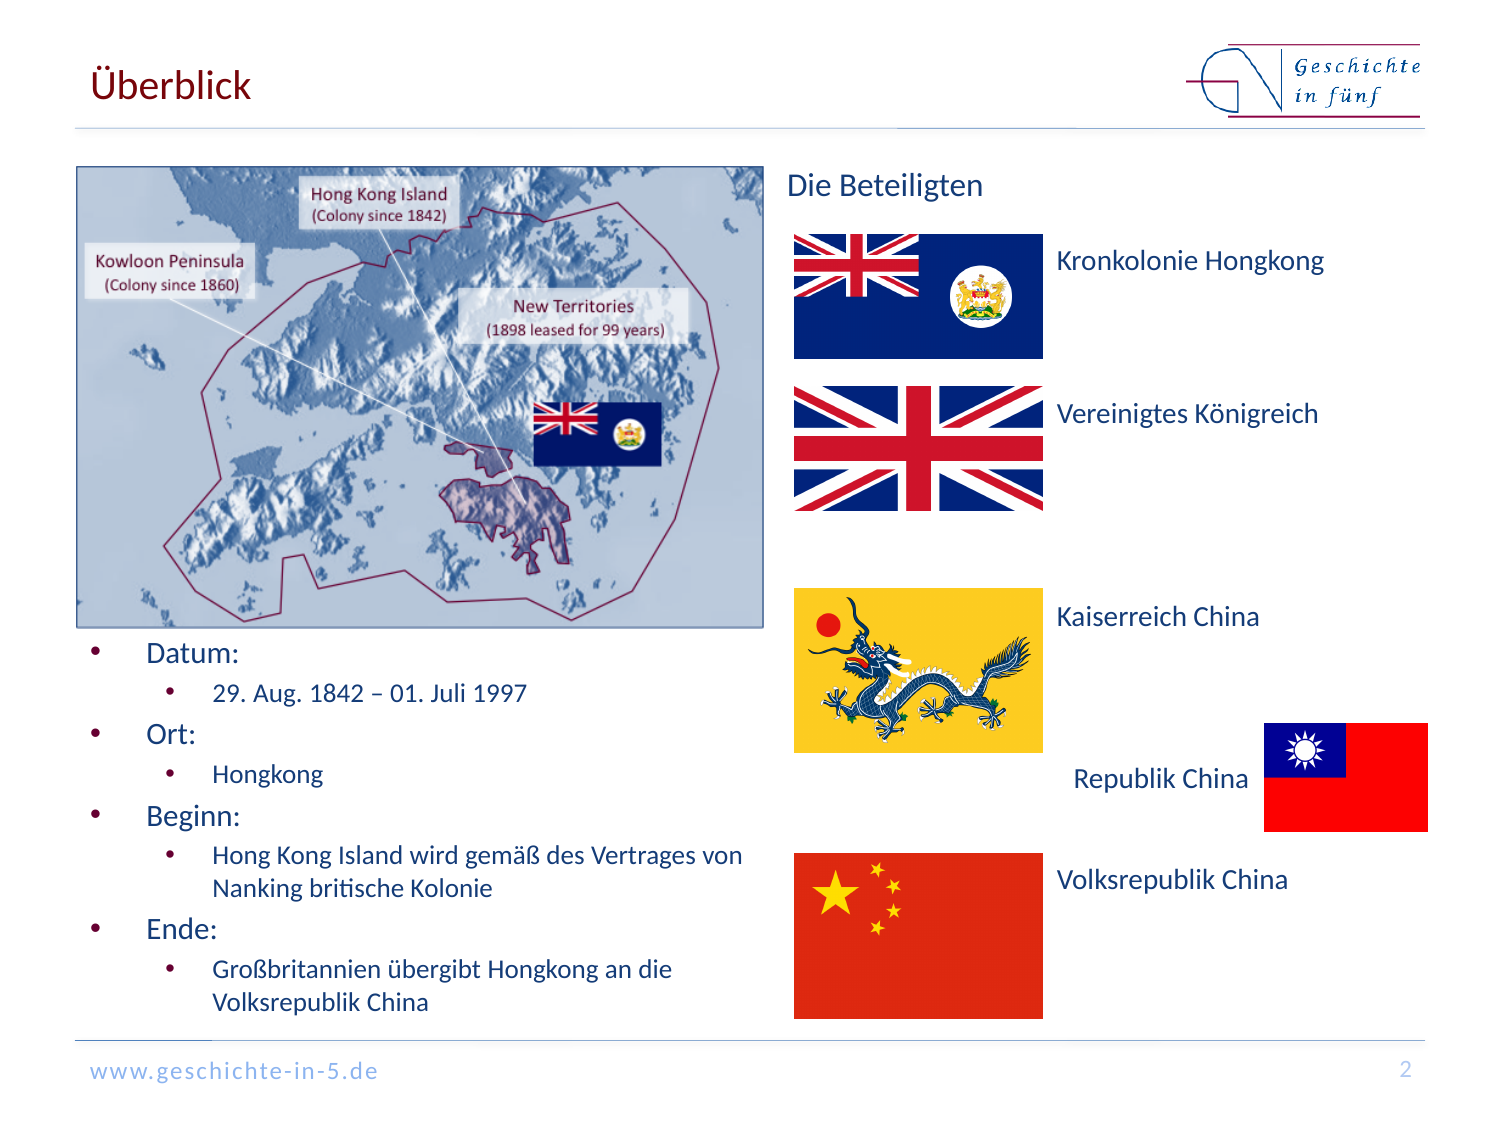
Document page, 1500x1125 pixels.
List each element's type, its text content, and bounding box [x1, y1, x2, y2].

picture [793, 587, 1043, 753]
slide_number 2 [1077, 1042, 1428, 1093]
picture [1263, 723, 1428, 833]
picture [793, 234, 1043, 359]
text_box Kaiserreich China [1046, 590, 1435, 640]
list Datum: 29. Aug. 1842 – 01. Juli 1997 Ort: Hongkong Beginn: Hong Kong Island wird gemäß des Vertrages von Nanking britische Kolonie Ende: Großbritannien übergibt Hongkong an die Volksrepublik China [75, 635, 765, 1025]
picture [74, 165, 765, 630]
text_box Volksrepublik China [1044, 853, 1435, 903]
text_box Republik China [807, 752, 1258, 802]
picture [1182, 38, 1425, 122]
picture [793, 386, 1043, 512]
text_box Die Beteiligten [772, 155, 1159, 211]
text_box Vereinigtes Königreich [1043, 386, 1435, 437]
picture [793, 853, 1043, 1019]
title Überblick [75, 45, 1183, 122]
text_box Kronkolonie Hongkong [1044, 234, 1372, 284]
